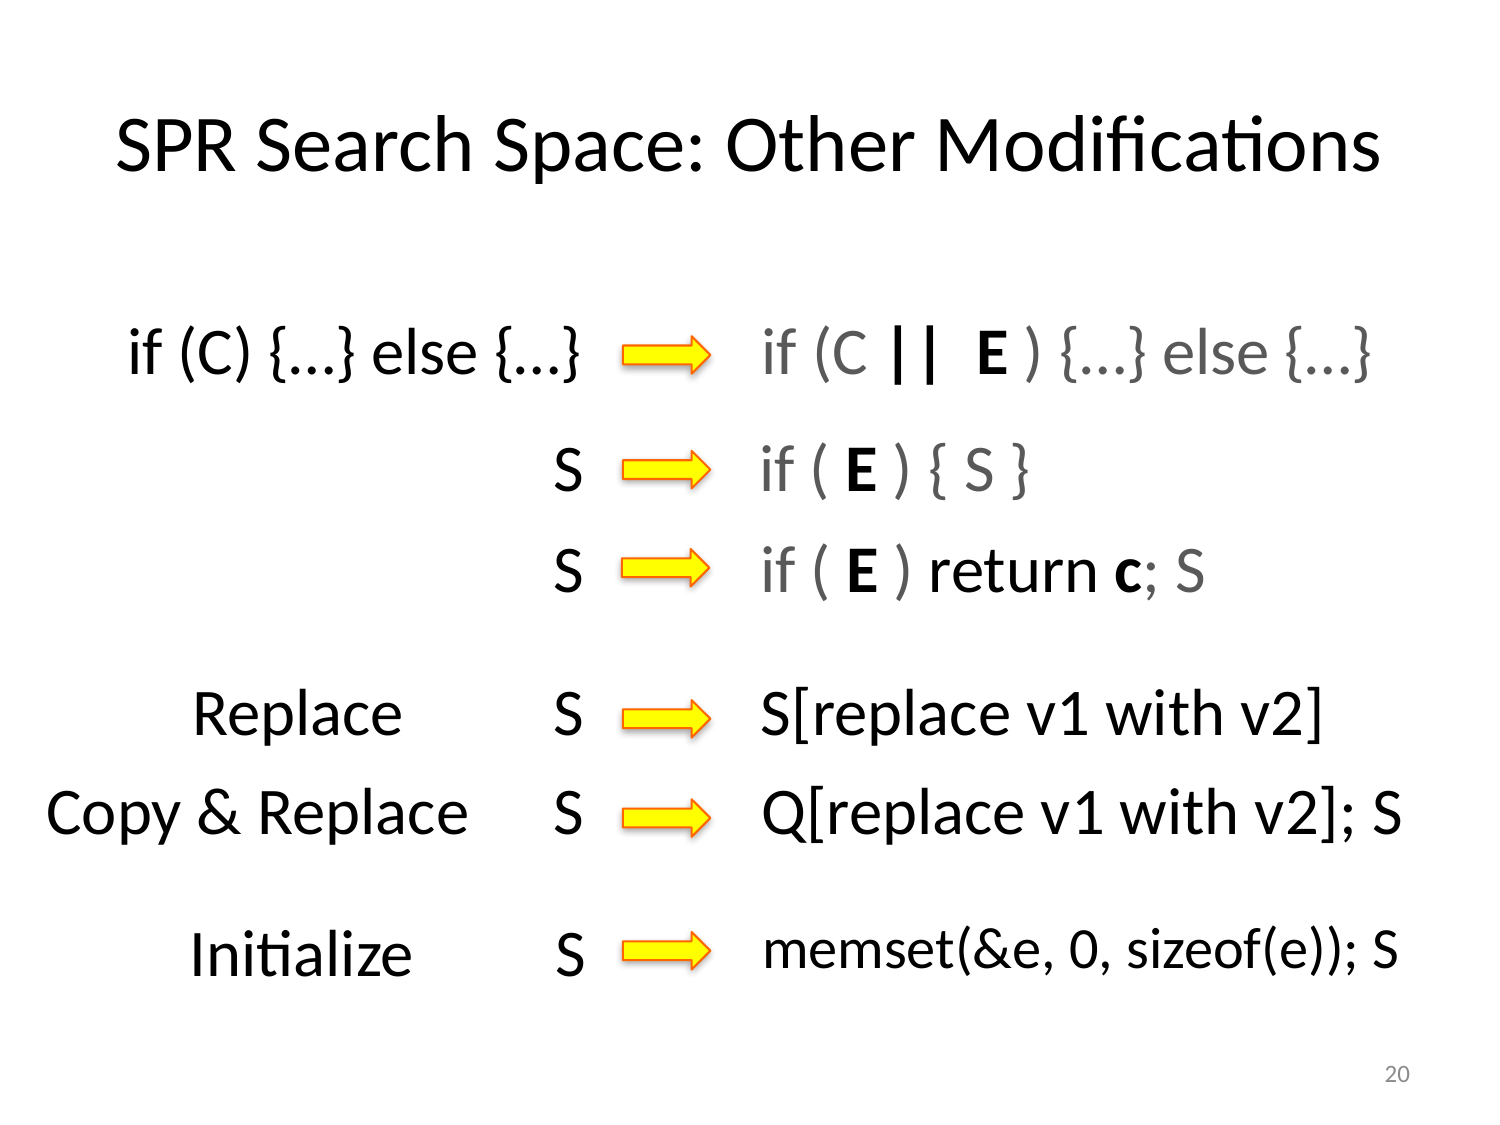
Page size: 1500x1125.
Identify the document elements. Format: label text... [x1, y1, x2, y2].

text_box if (C) {…} else {…} [112, 300, 598, 396]
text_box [537, 661, 1344, 758]
text_box Q[replace v1 with v2]; S [746, 760, 1419, 856]
slide_number 20 [1074, 1042, 1425, 1103]
text_box Initialize [174, 902, 430, 998]
text_box S [540, 902, 601, 998]
text_box [622, 931, 711, 971]
text_box S [538, 417, 599, 512]
text_box Copy & Replace [31, 760, 485, 856]
text_box if ( E ) return c; S [745, 518, 1221, 614]
text_box [622, 798, 711, 838]
title SPR Search Space: Other Modifications [75, 45, 1425, 233]
text_box memset(&e, 0, sizeof(e)); S [747, 902, 1415, 988]
text_box S [538, 518, 599, 614]
text_box [622, 335, 711, 375]
text_box S [538, 765, 600, 856]
text_box [622, 450, 711, 490]
text_box if ( E ) { S } [744, 417, 1046, 512]
text_box if (C || E ) {…} else {…} [746, 300, 1388, 396]
text_box [621, 548, 710, 588]
text_box Replace [177, 661, 419, 757]
